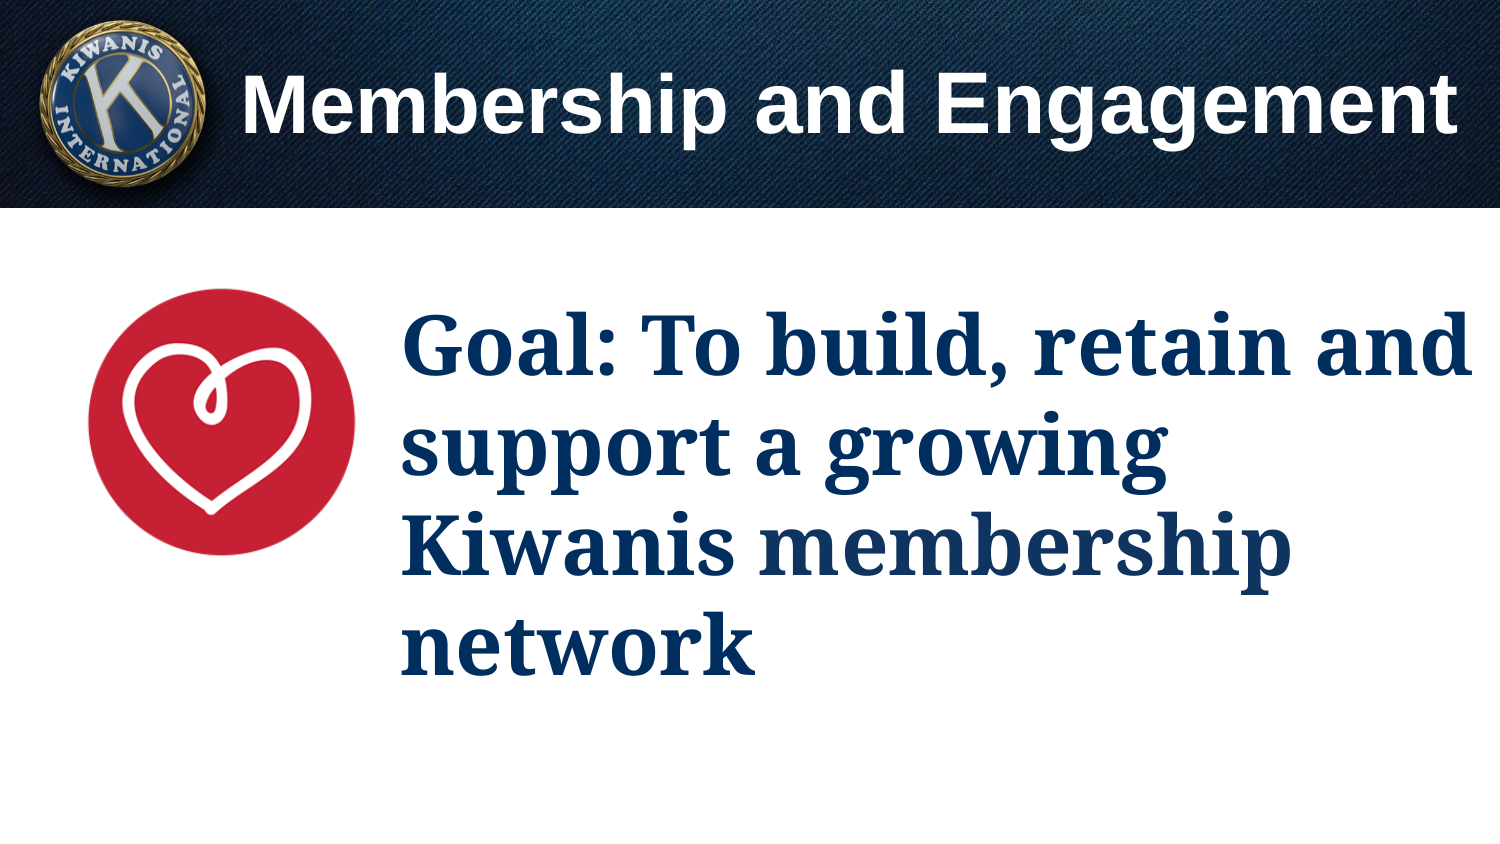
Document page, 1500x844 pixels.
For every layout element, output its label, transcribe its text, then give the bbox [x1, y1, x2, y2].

picture [0, 0, 1500, 208]
picture [68, 271, 370, 572]
title Membership and Engagement [225, 46, 1500, 151]
text_box [187, 0, 1500, 185]
text_box Goal: To build, retain and support a growing Kiwanis membership network [385, 284, 1500, 566]
